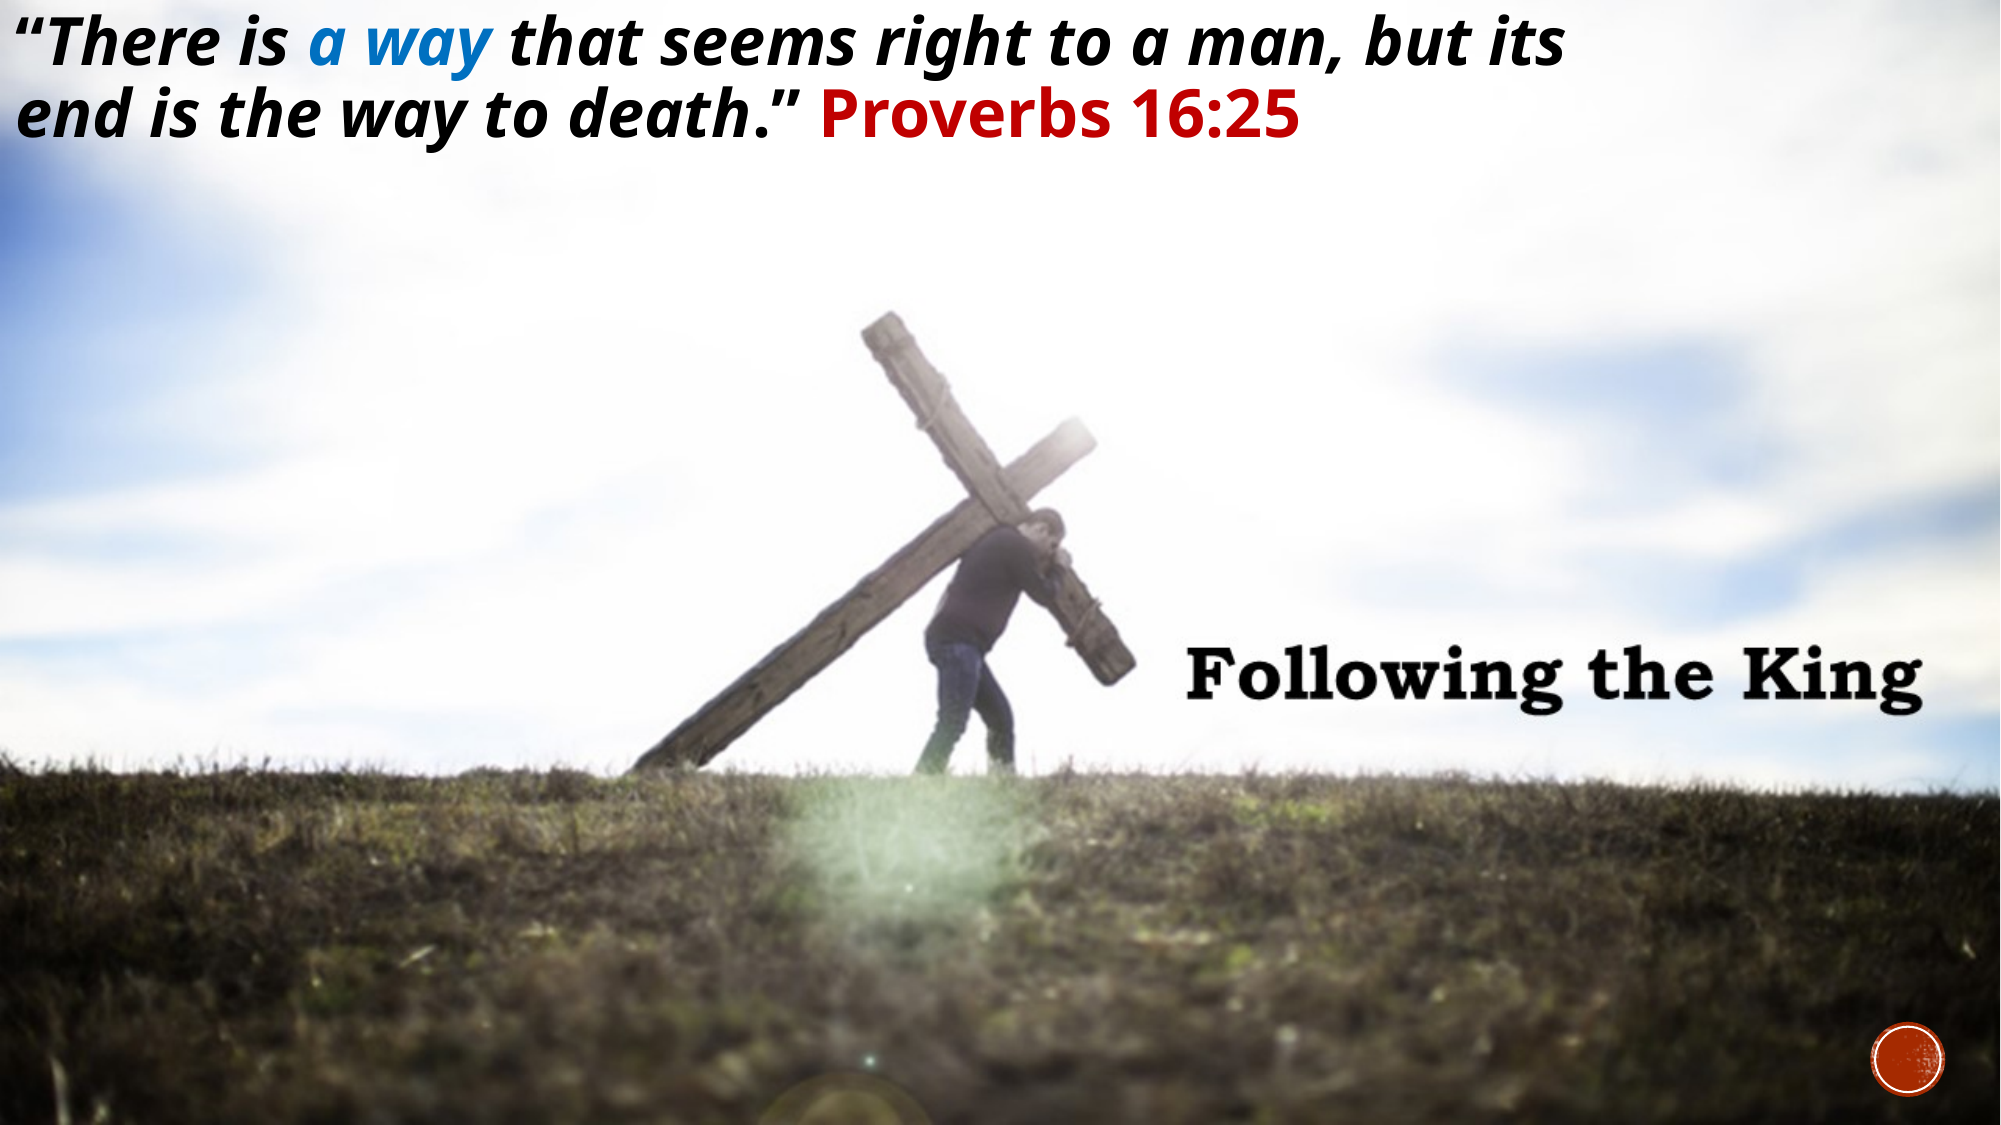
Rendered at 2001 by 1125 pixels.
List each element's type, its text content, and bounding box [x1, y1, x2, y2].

picture [0, 0, 2001, 1125]
list “There is a way that seems right to a man, but its end is the way to death.” Proverbs 16:25 [0, 0, 1650, 665]
